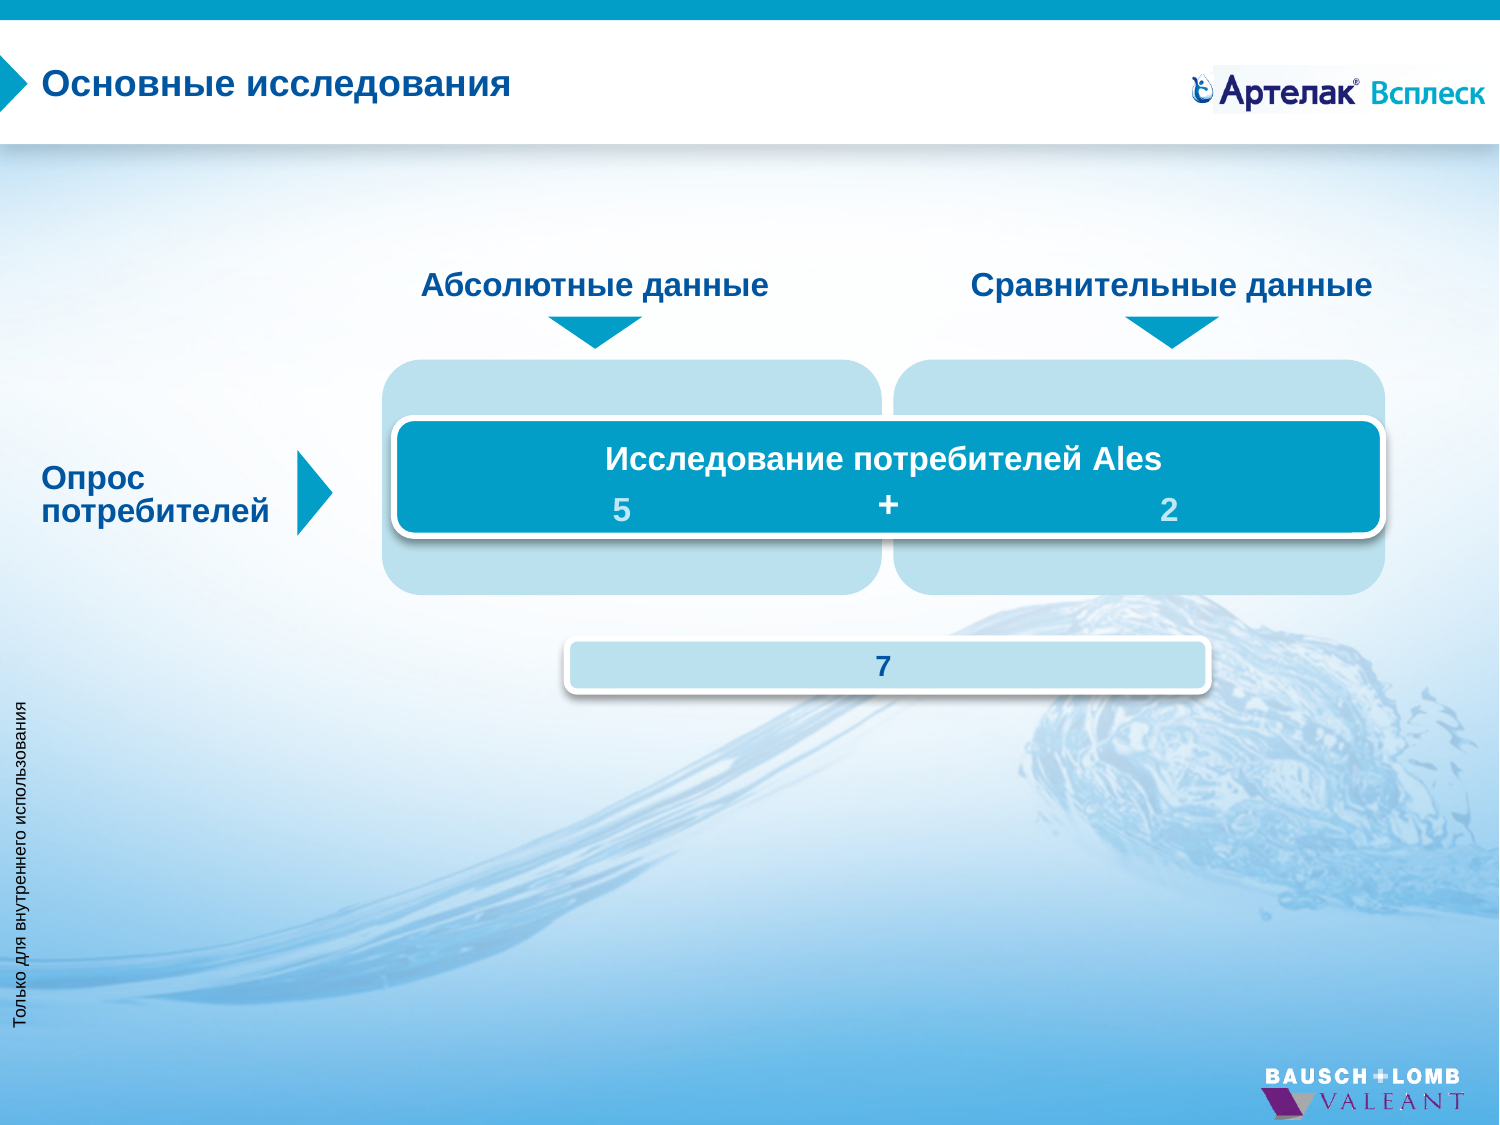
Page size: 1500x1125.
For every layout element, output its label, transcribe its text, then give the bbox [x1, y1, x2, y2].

title Основные исследования [40, 62, 1148, 106]
picture [0, 145, 1499, 1125]
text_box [40, 268, 1386, 692]
picture [1190, 65, 1489, 114]
